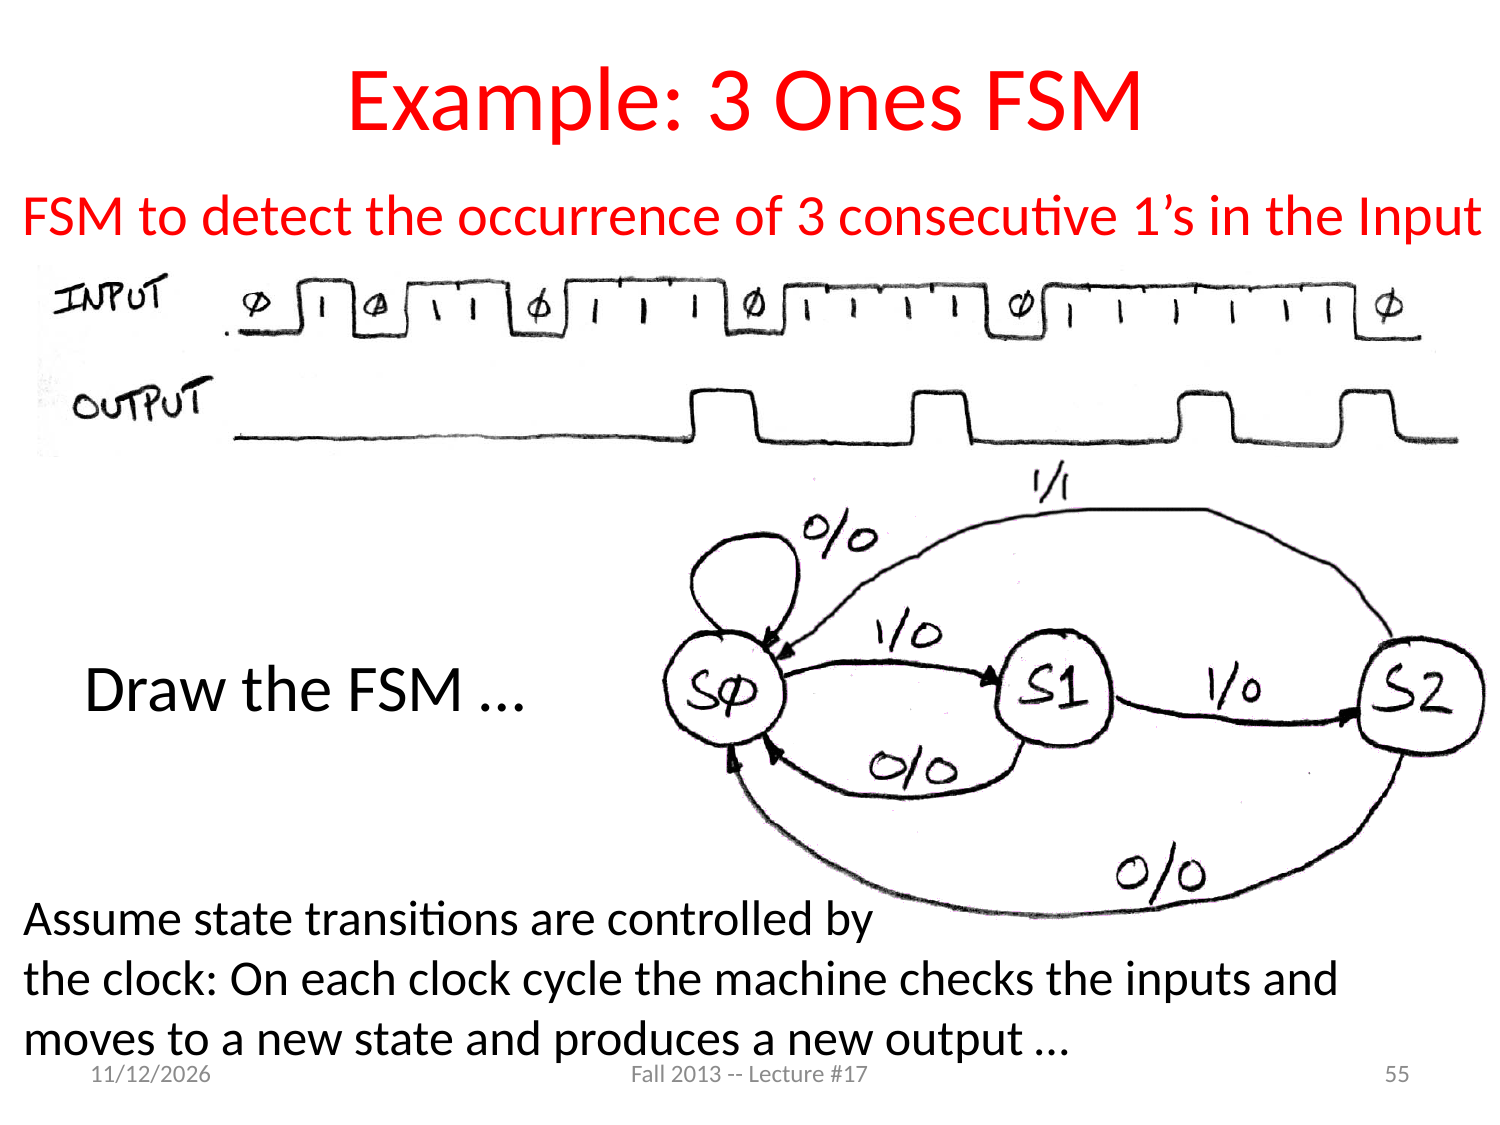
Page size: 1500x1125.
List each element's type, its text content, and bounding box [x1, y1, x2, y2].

text_box Draw the FSM … [69, 637, 541, 733]
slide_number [75, 1073, 425, 1103]
picture [660, 459, 1487, 920]
picture [37, 265, 1476, 458]
text_box FSM to detect the occurrence of 3 consecutive 1’s in the Input [7, 169, 1500, 255]
title Example: 3 Ones FSM [72, 0, 1423, 169]
footer Fall 2013 -- Lecture #17 [512, 1073, 988, 1103]
slide_number 55 [1074, 1073, 1425, 1103]
text_box Assume state transitions are controlled by the clock: On each clock cycle the machine checks the inputs and moves to a new state and produces a new output … [8, 877, 1431, 1073]
